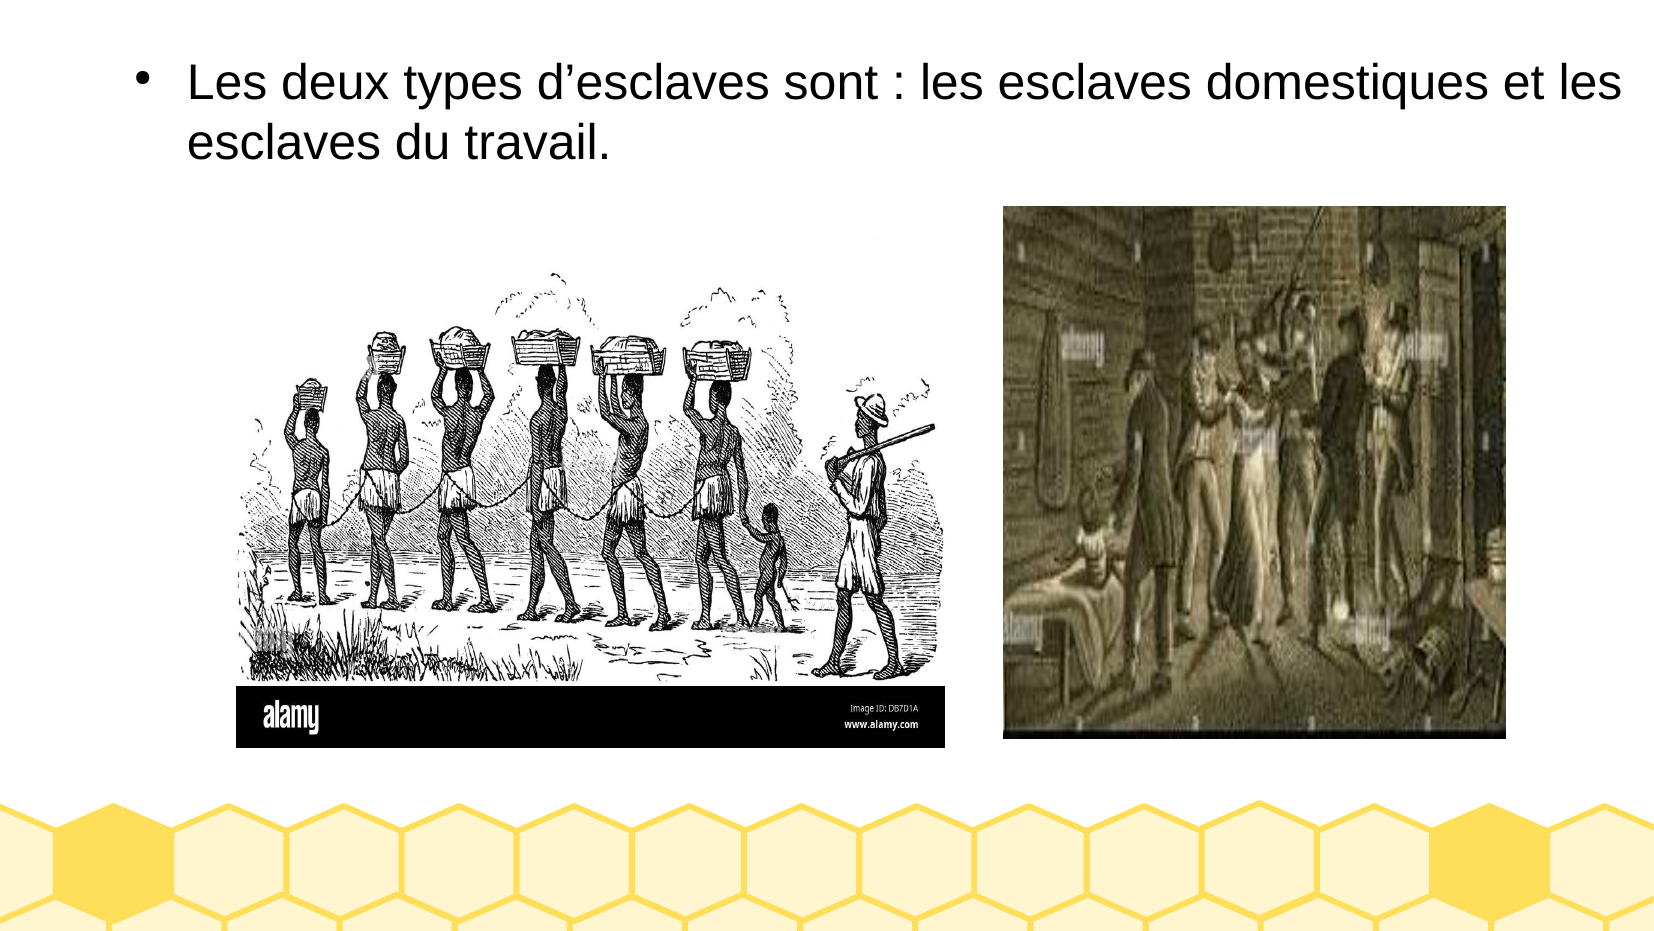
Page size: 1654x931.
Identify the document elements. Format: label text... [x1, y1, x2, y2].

picture [235, 235, 946, 749]
picture [1003, 206, 1507, 739]
list Les deux types d’esclaves sont : les esclaves domestiques et les esclaves du travail. [115, 49, 1654, 535]
